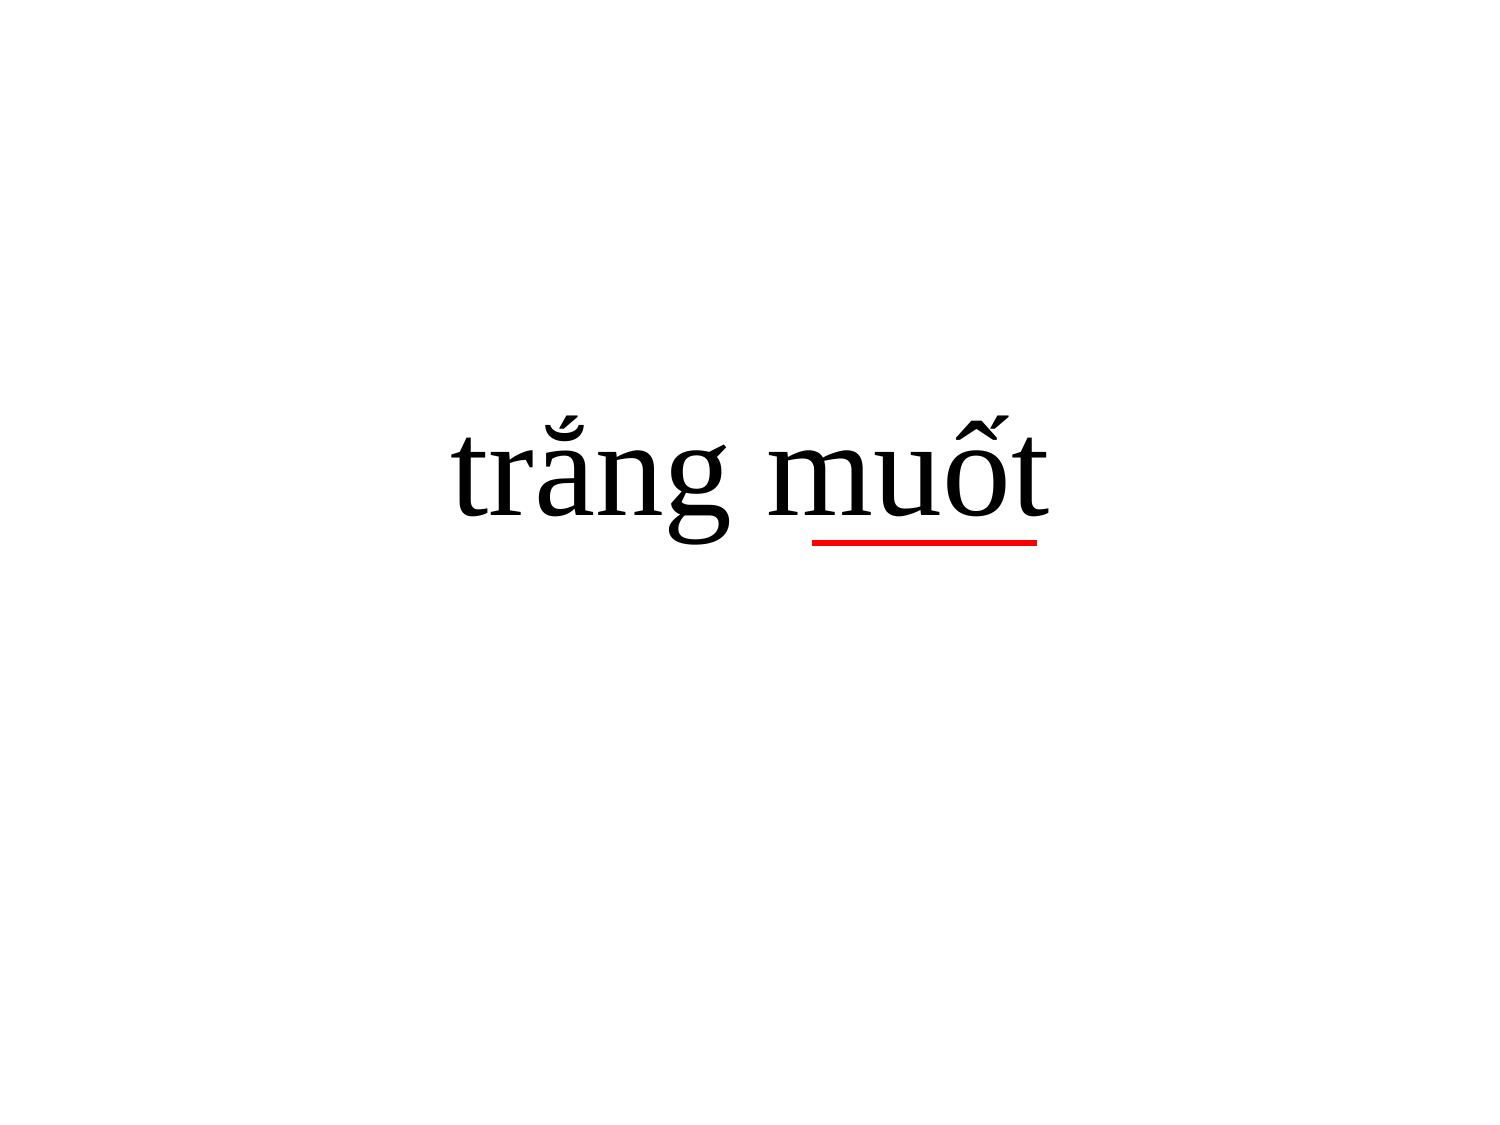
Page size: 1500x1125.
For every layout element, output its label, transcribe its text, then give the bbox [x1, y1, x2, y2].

list trắng muốt [75, 262, 1425, 1005]
